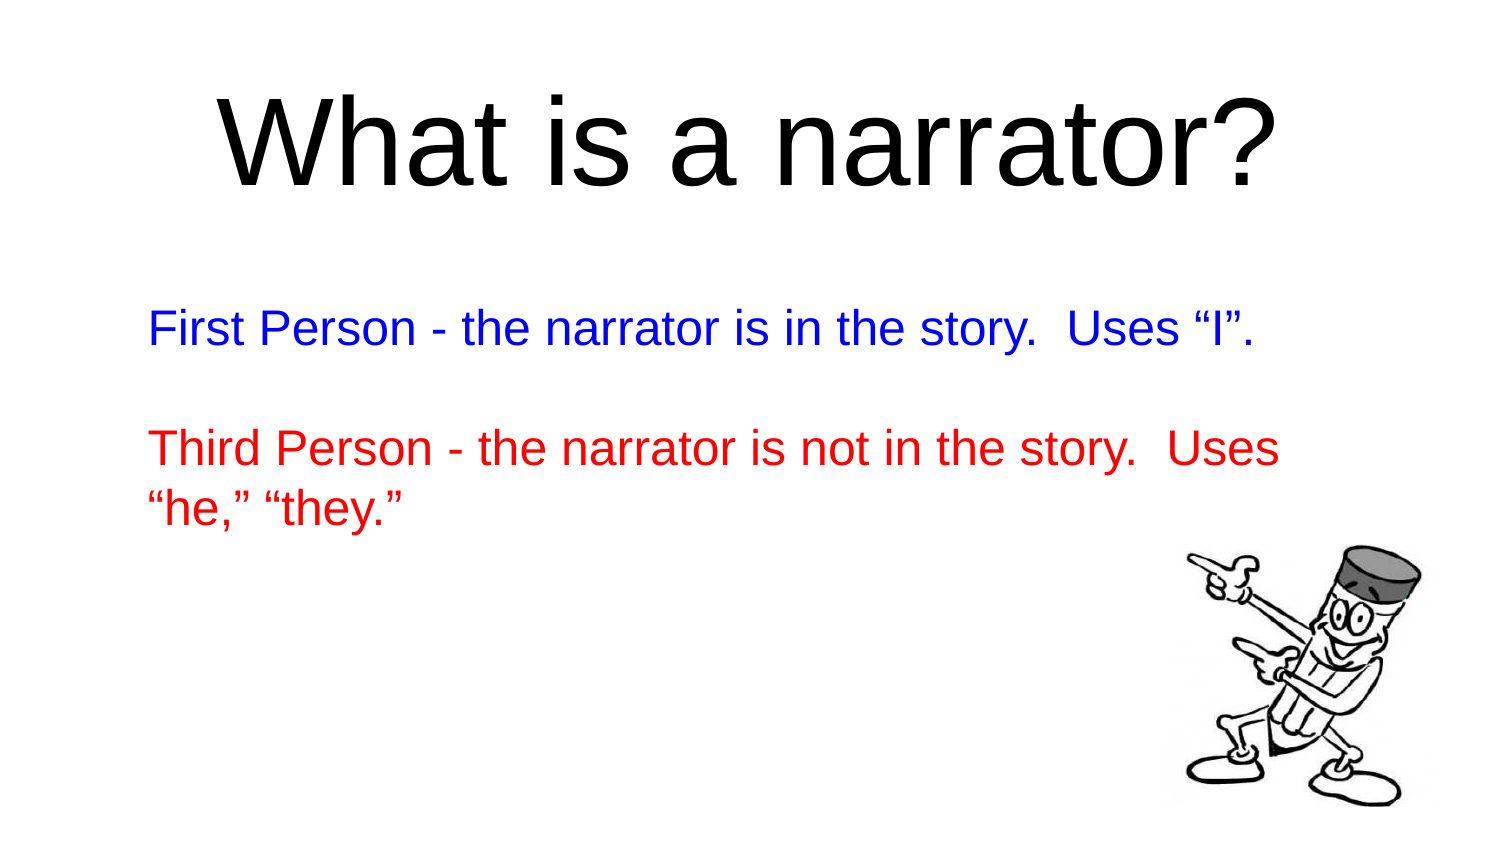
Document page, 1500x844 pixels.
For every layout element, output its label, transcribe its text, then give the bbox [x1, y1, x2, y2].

text_box What is a narrator? [82, 45, 1415, 251]
text_box First Person - the narrator is in the story. Uses “I”. Third Person - the narrator is not in the story. Uses “he,” “they.” [132, 280, 1365, 717]
picture [1164, 543, 1436, 808]
